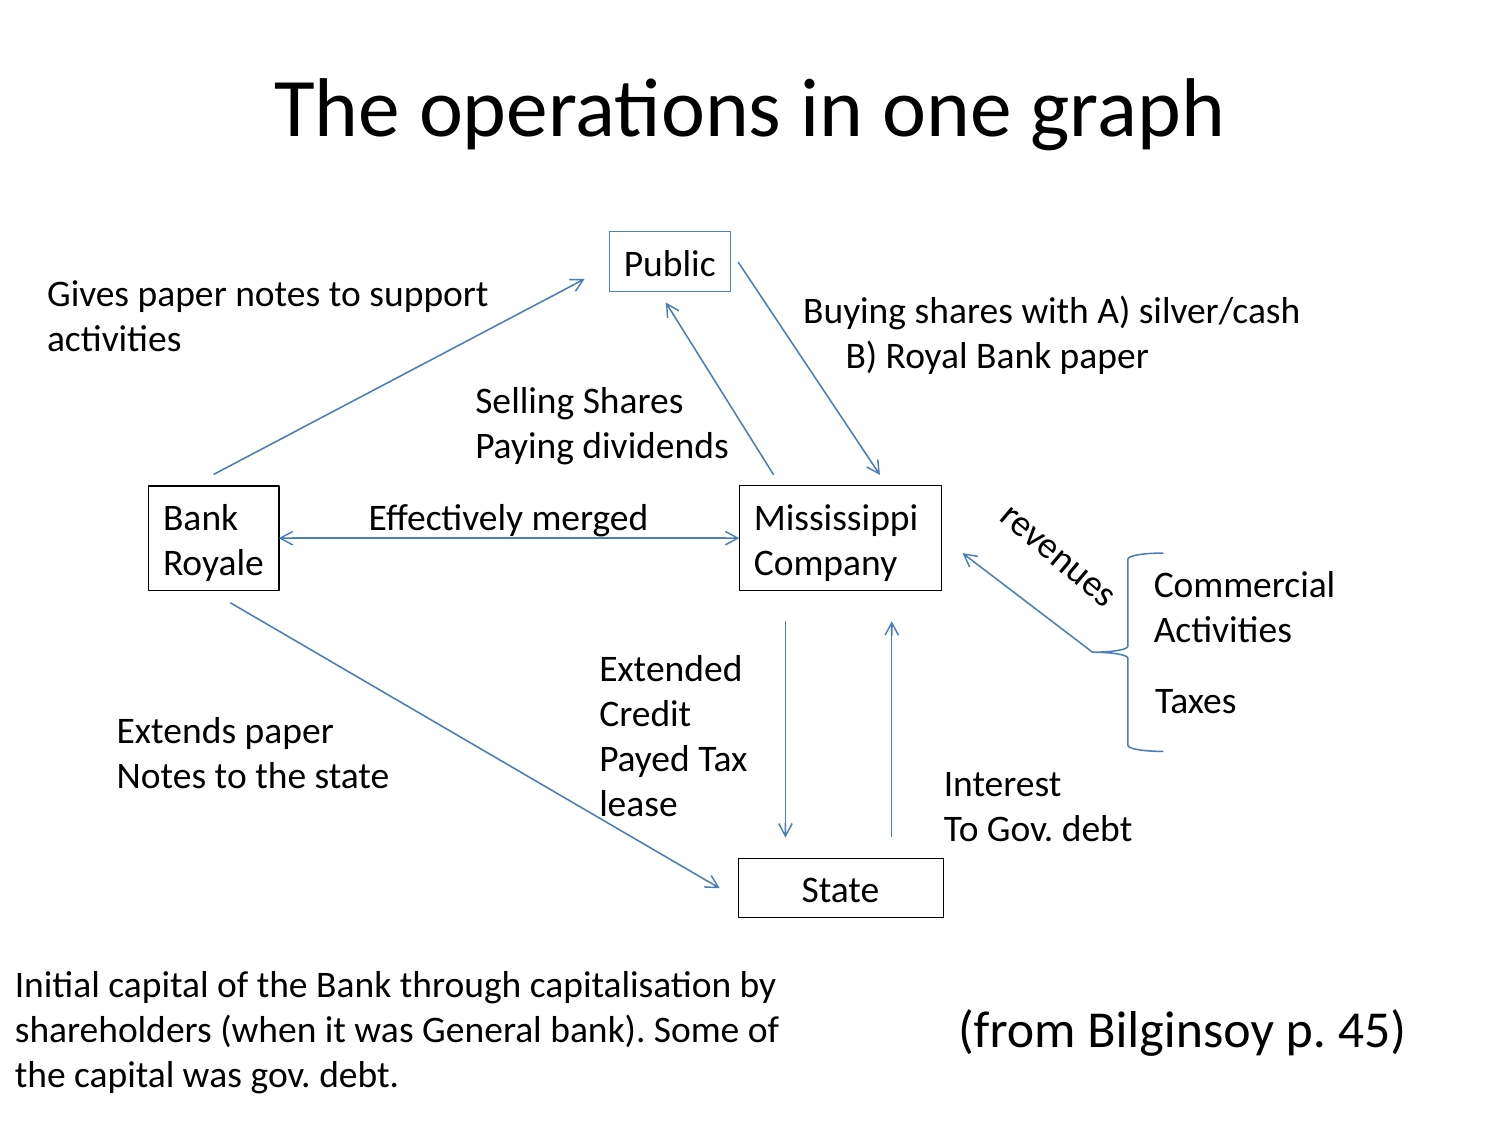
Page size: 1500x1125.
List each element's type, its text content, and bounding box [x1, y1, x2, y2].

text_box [229, 602, 720, 889]
text_box Effectively merged [354, 485, 664, 538]
text_box Mississippi Company [739, 485, 942, 591]
text_box Interest To Gov. debt [928, 751, 1148, 857]
text_box State [738, 857, 943, 918]
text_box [962, 552, 1093, 653]
text_box Taxes [1164, 668, 1252, 729]
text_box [665, 302, 774, 476]
text_box Buying shares with A) silver/cash B) Royal Bank paper [885, 278, 1317, 384]
text_box Commercial Activities [1164, 553, 1359, 658]
text_box Gives paper notes to support activities [32, 261, 513, 367]
text_box revenues [977, 475, 1145, 631]
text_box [737, 261, 881, 476]
text_box Initial capital of the Bank through capitalisation by shareholders (when it was General bank). Some of the capital was gov. debt. [0, 952, 809, 1102]
title The operations in one graph [75, 45, 1425, 161]
text_box Extends paper Notes to the state [101, 699, 224, 804]
text_box [1096, 552, 1164, 753]
text_box Public [609, 231, 731, 292]
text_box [213, 278, 585, 475]
text_box Selling Shares Paying dividends [589, 368, 660, 474]
text_box Bank Royale [148, 485, 279, 591]
list (from Bilginsoy p. 45) [943, 987, 1425, 1081]
text_box Extended Credit Payed Tax lease [726, 636, 781, 831]
